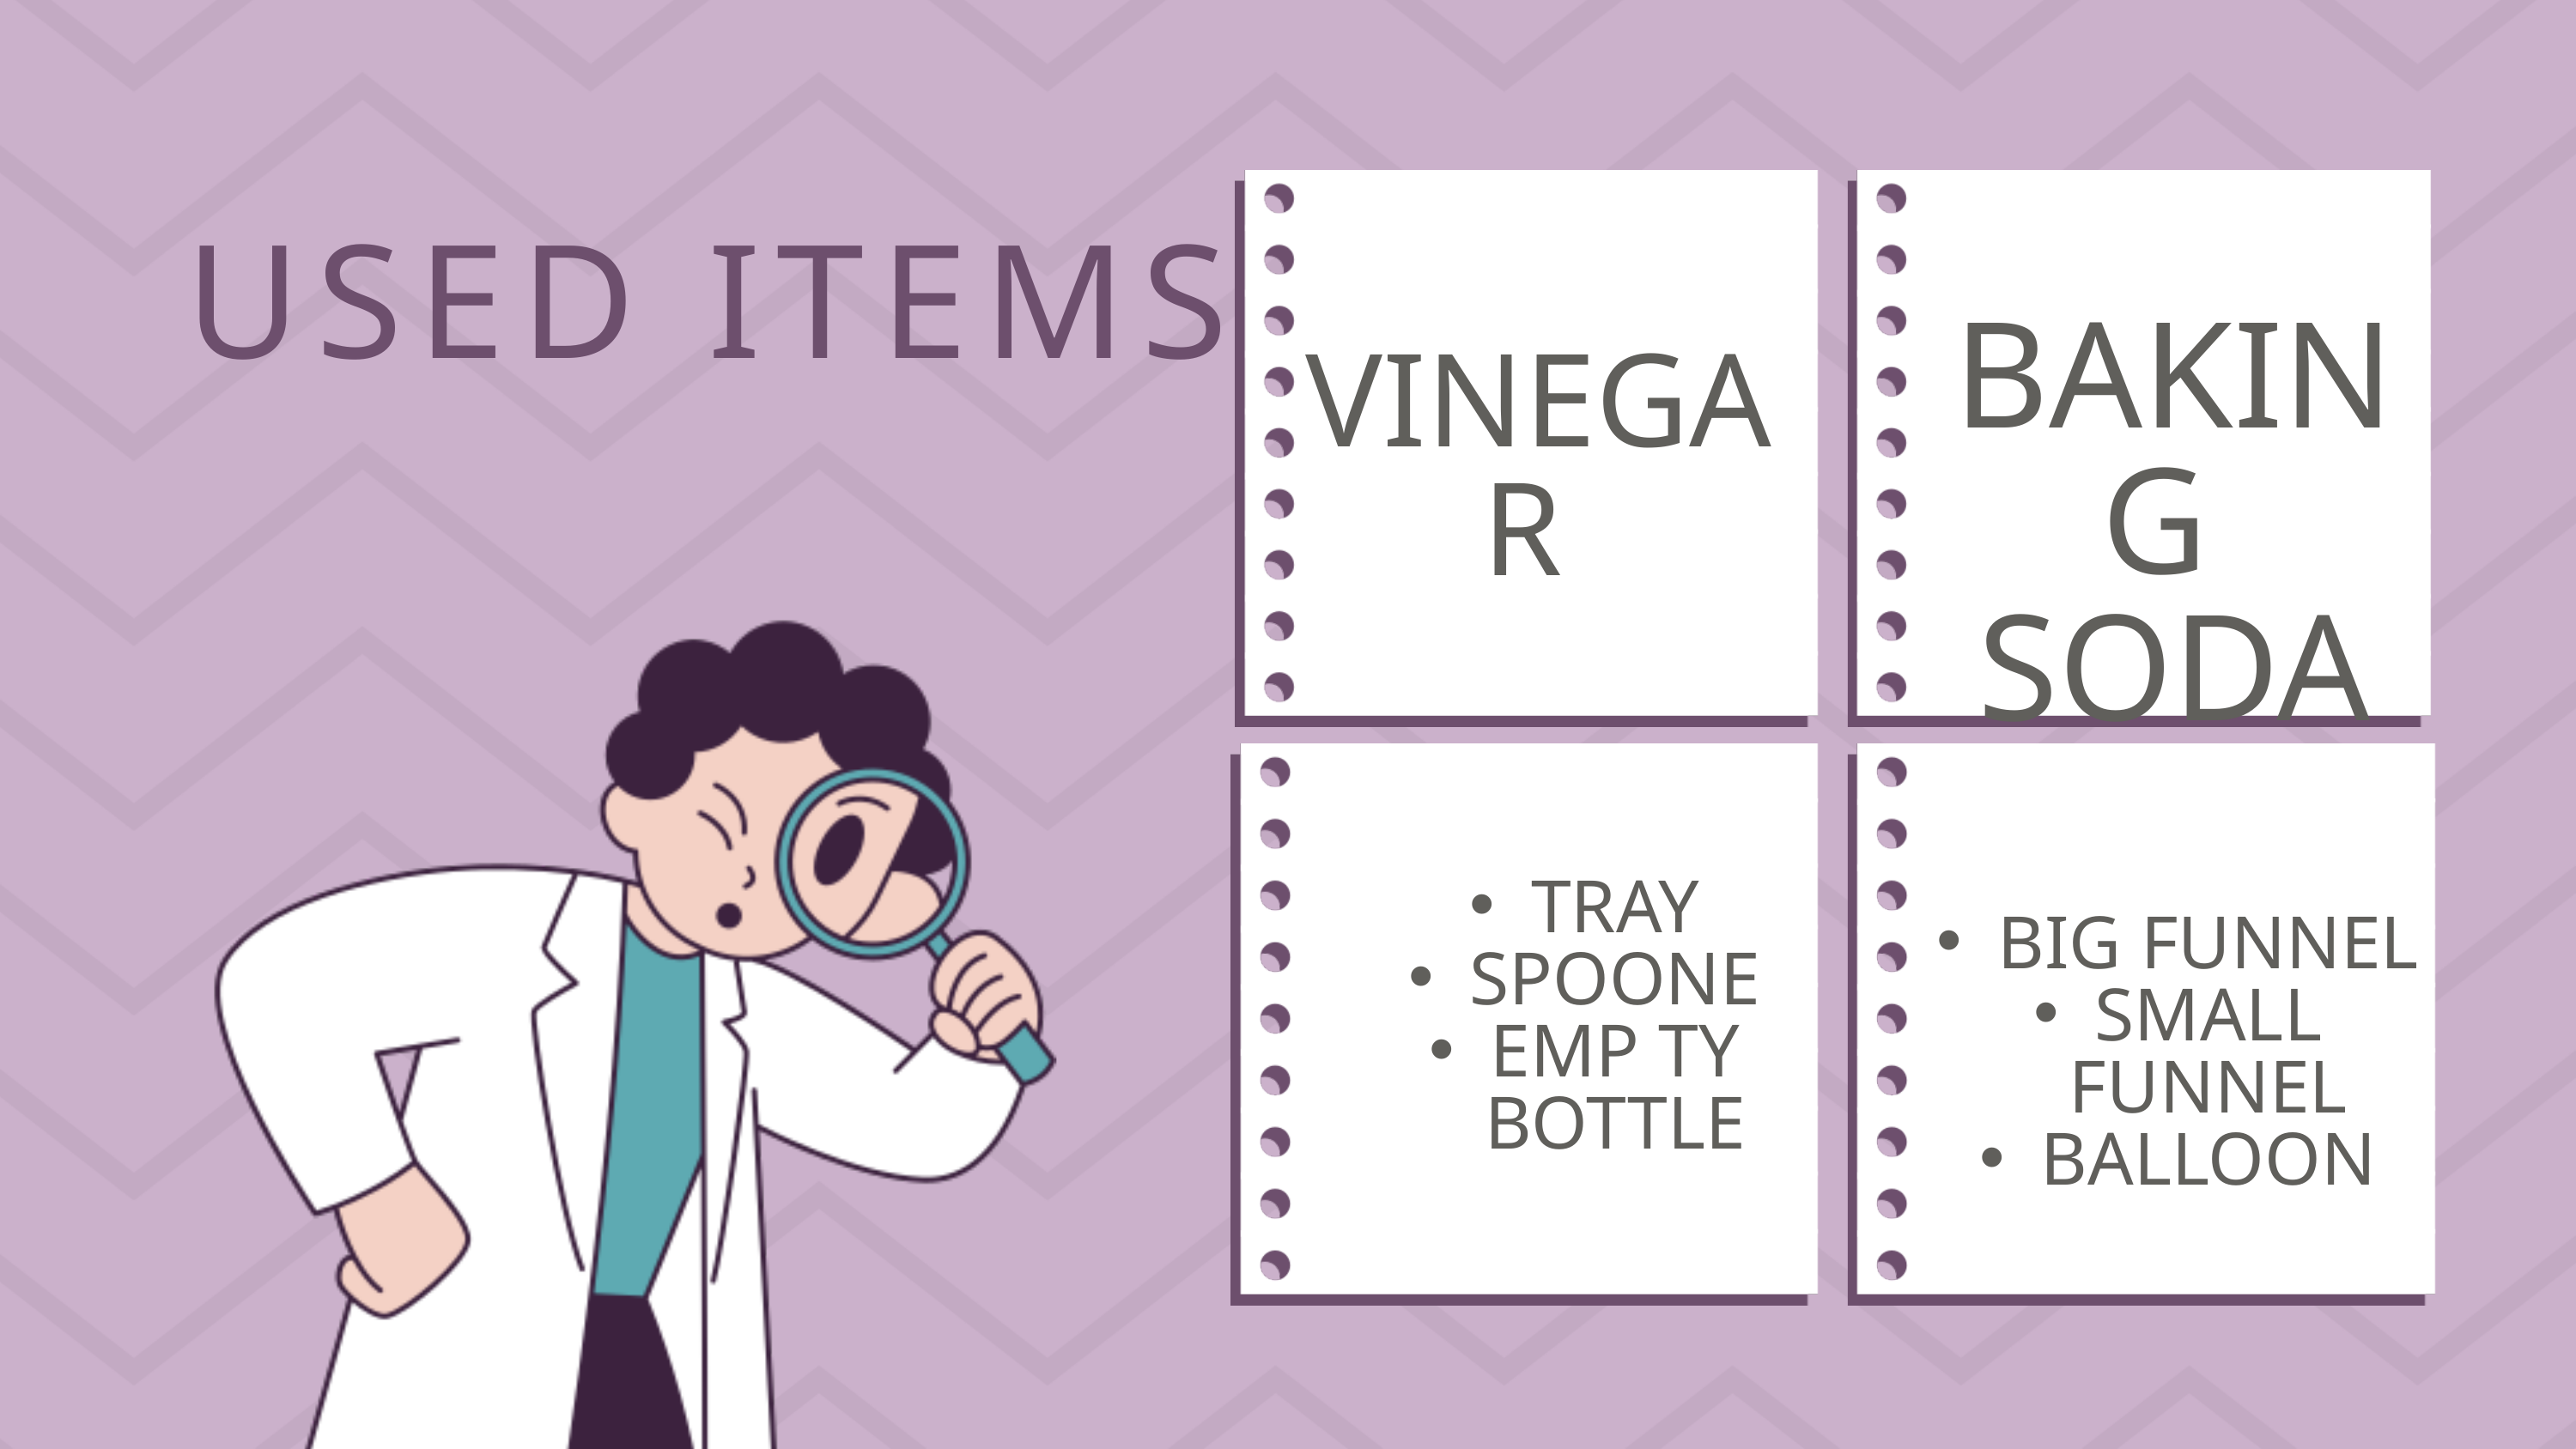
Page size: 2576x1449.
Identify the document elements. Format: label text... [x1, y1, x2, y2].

text_box VINEGAR [1282, 343, 1796, 602]
text_box TRAY SPOONE EMP TY BOTTLE [1287, 874, 1820, 1164]
text_box USED ITEMS [184, 209, 1230, 391]
text_box BAKING SODA [1917, 310, 2432, 750]
text_box [1230, 743, 1819, 1306]
text_box [1847, 743, 2436, 1306]
text_box [1235, 170, 1819, 727]
text_box BIG FUNNEL SMALL FUNNEL BALLOON [1858, 911, 2436, 1200]
text_box [184, 614, 1057, 1449]
text_box [0, 0, 2576, 1449]
text_box [1847, 170, 2432, 727]
